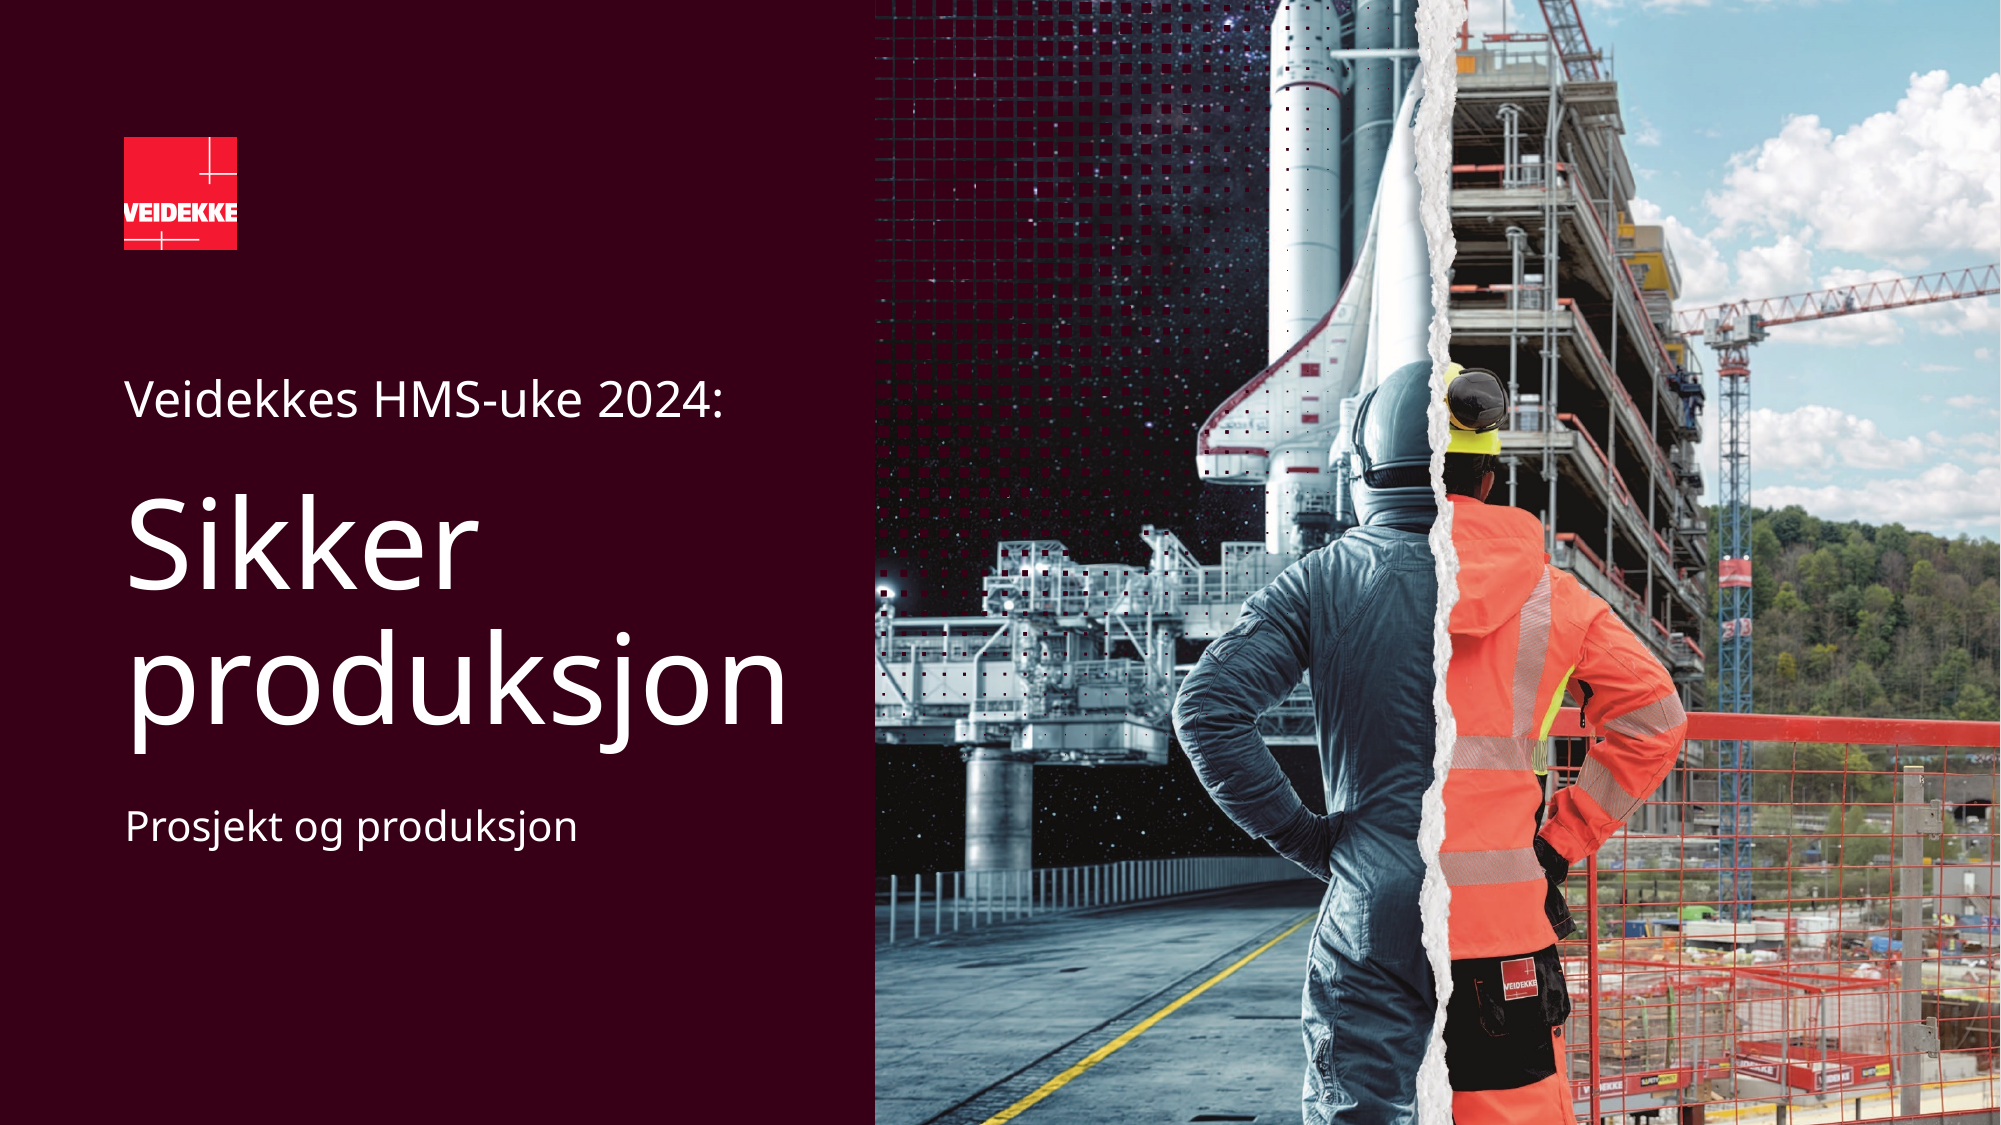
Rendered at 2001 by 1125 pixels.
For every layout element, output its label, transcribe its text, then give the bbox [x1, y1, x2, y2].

picture [874, 0, 2000, 1125]
picture [124, 137, 237, 250]
title Veidekkes HMS-uke 2024: Sikker produksjon Prosjekt og produksjon [124, 373, 823, 709]
